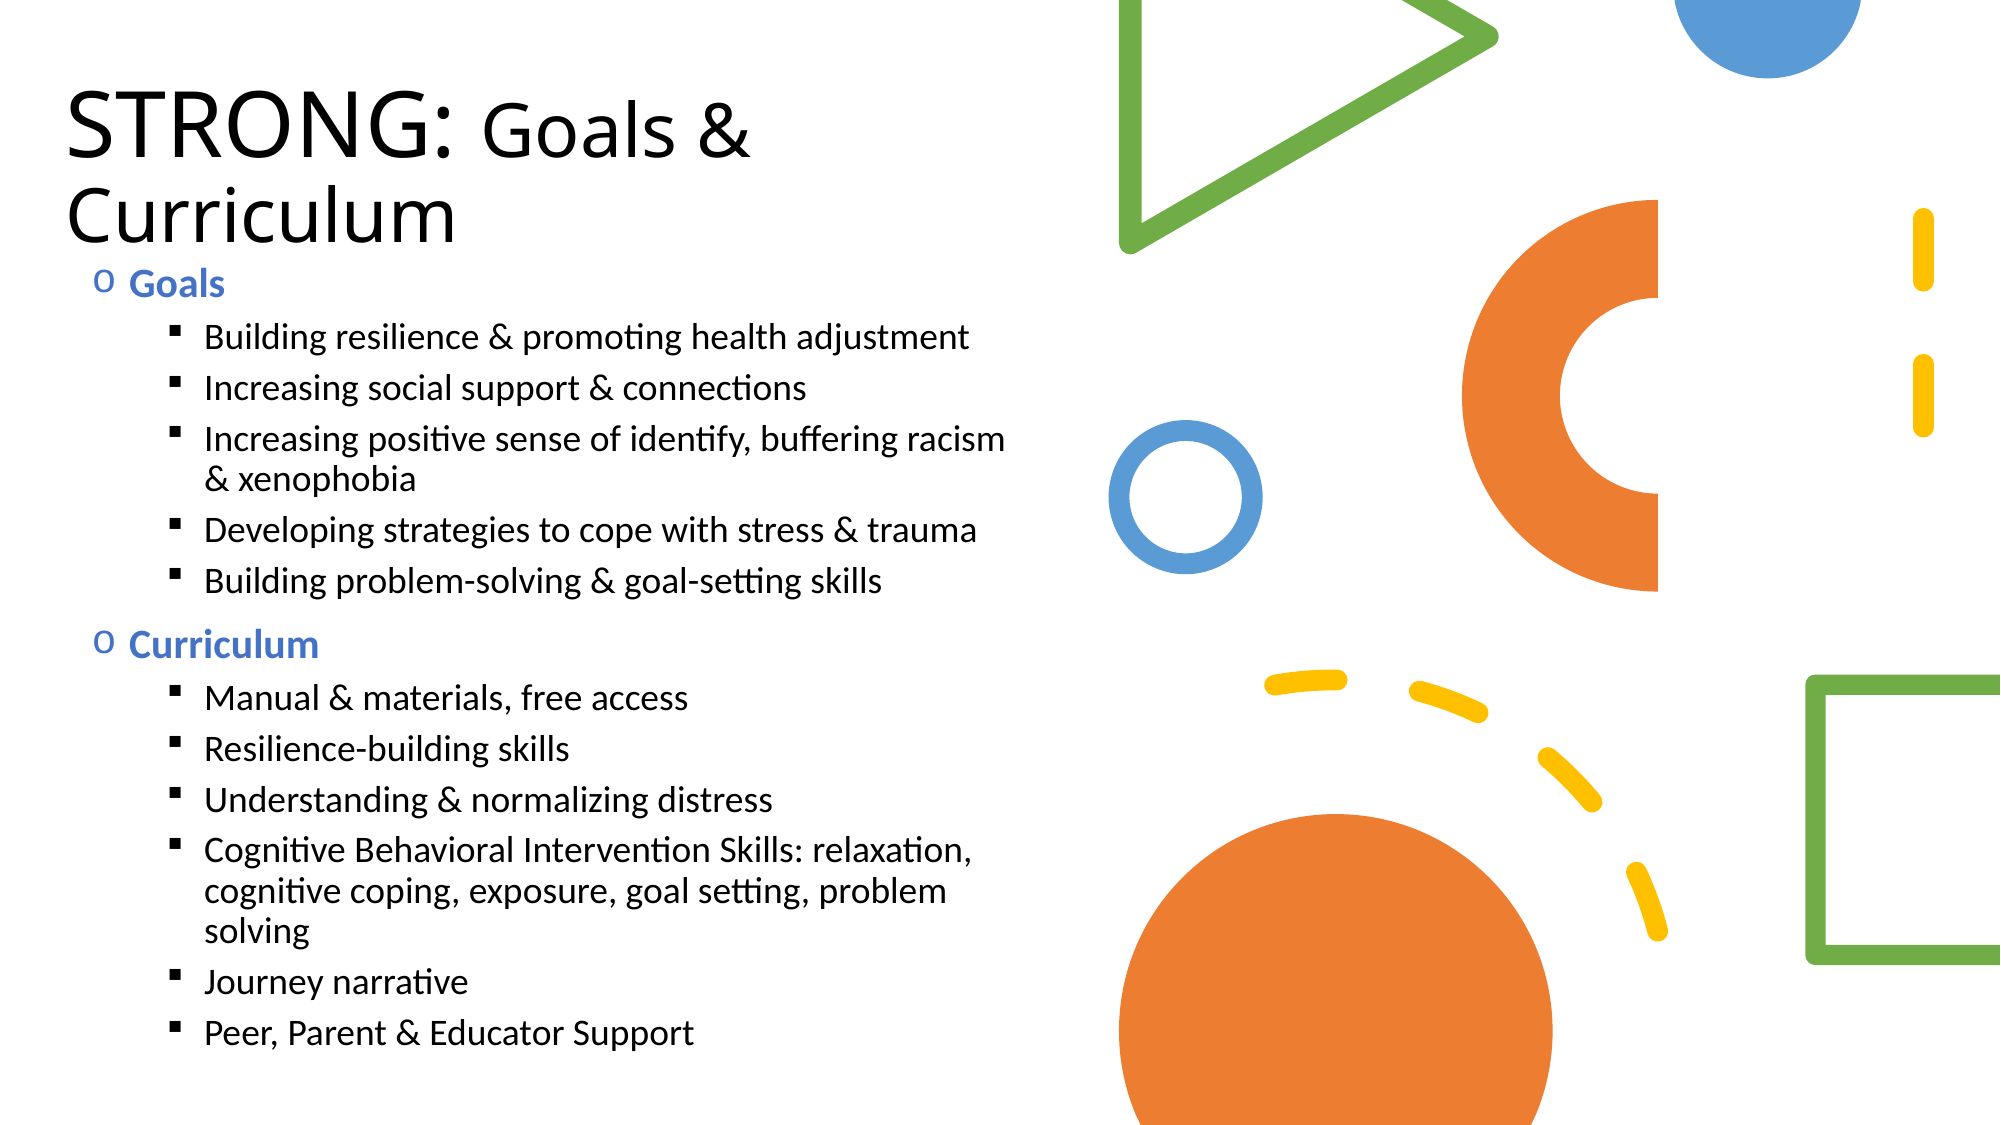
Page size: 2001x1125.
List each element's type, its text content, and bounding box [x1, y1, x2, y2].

text_box [0, 0, 2000, 1125]
text_box [1274, 679, 1664, 977]
text_box [1673, 0, 1862, 80]
text_box [1460, 198, 1659, 593]
list Goals Building resilience & promoting health adjustment Increasing social support & connections Increasing positive sense of identify, buffering racism & xenophobia Developing strategies to cope with stress & trauma Building problem-solving & goal-setting skills Curriculum Manual & materials, free access Resilience-building skills Understanding & normalizing distress Cognitive Behavioral Intervention Skills: relaxation, cognitive coping, exposure, goal setting, problem solving Journey narrative Peer, Parent & Educator Support [76, 254, 1050, 1066]
text_box [1118, 0, 1499, 255]
text_box [1117, 429, 1254, 565]
title STRONG: Goals & Curriculum [50, 59, 1119, 278]
text_box [1805, 674, 2000, 966]
text_box [1117, 813, 1554, 1125]
